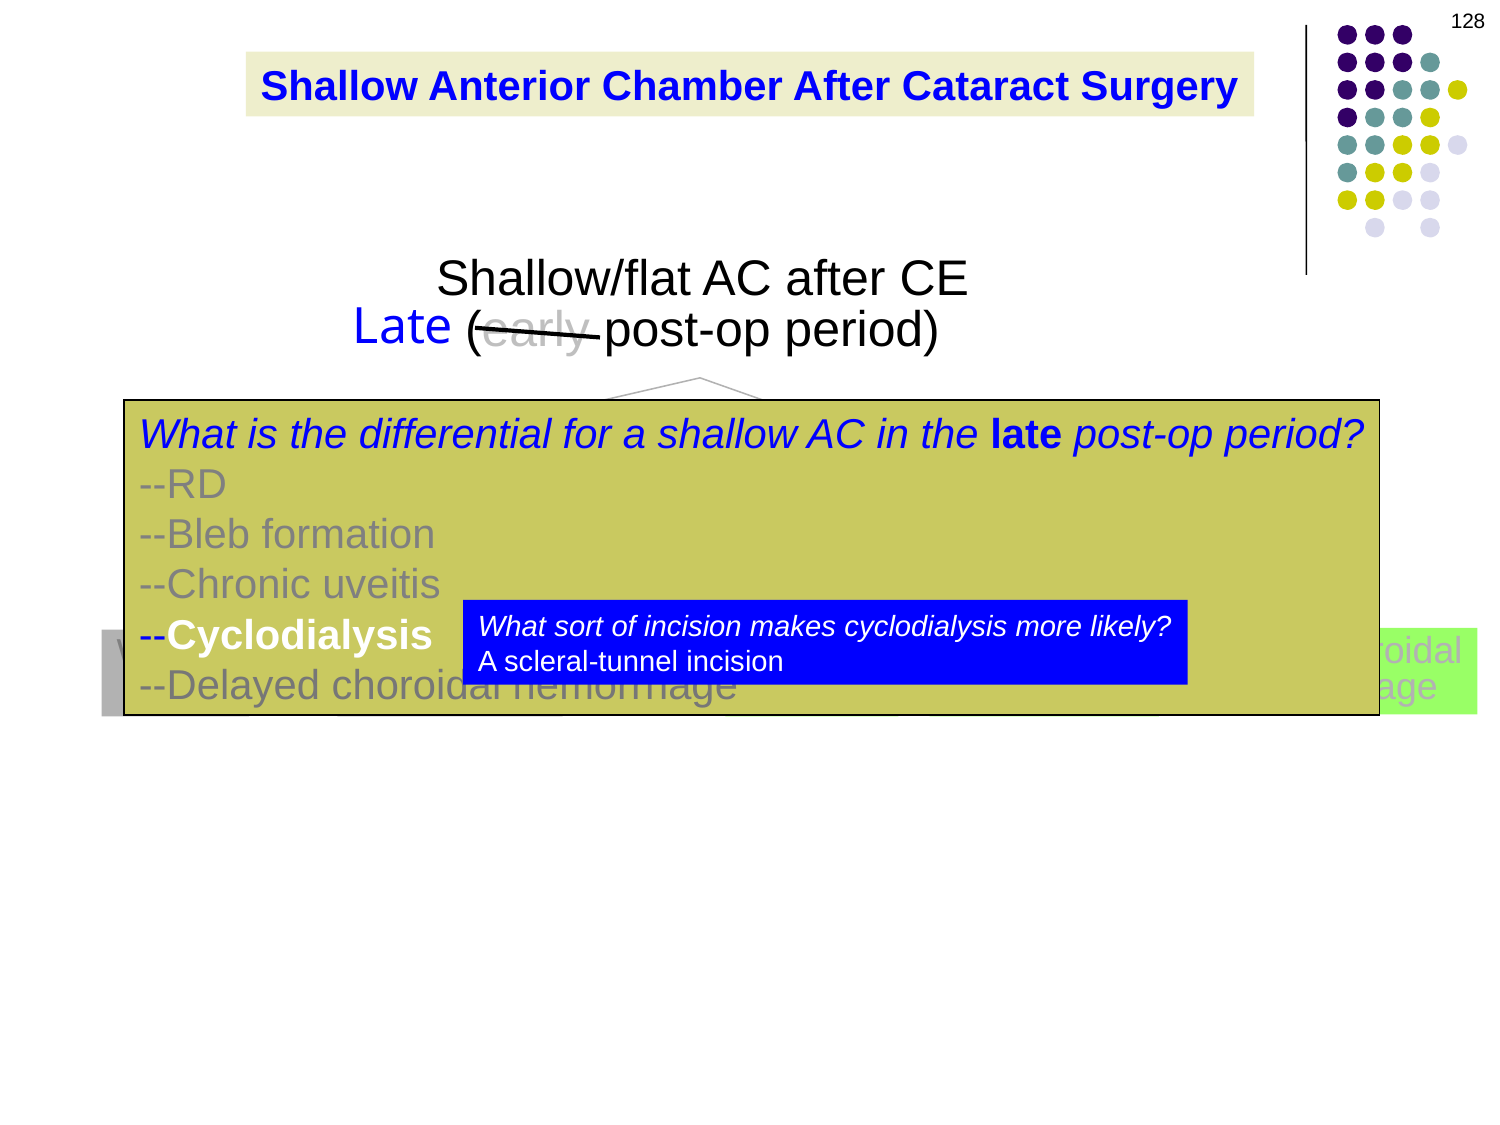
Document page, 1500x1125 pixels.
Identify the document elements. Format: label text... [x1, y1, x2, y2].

text_box Late [338, 286, 469, 362]
text_box What sort of incision makes cyclodialysis more likely? A scleral-tunnel incision [463, 599, 1188, 685]
text_box Shallow/flat AC after CE (early post-op period) [421, 247, 985, 364]
text_box What is the differential for a shallow AC in the late post-op period? --RD --Bleb formation --Chronic uveitis --Cyclodialysis --Delayed choroidal hemorrhage [123, 399, 1380, 715]
text_box Shallow Anterior Chamber After Cataract Surgery [245, 51, 1255, 117]
text_box Wound leak [101, 629, 250, 717]
text_box Suprachoroidal hemorrhage [1380, 627, 1478, 715]
text_box 128 [1149, 0, 1500, 75]
